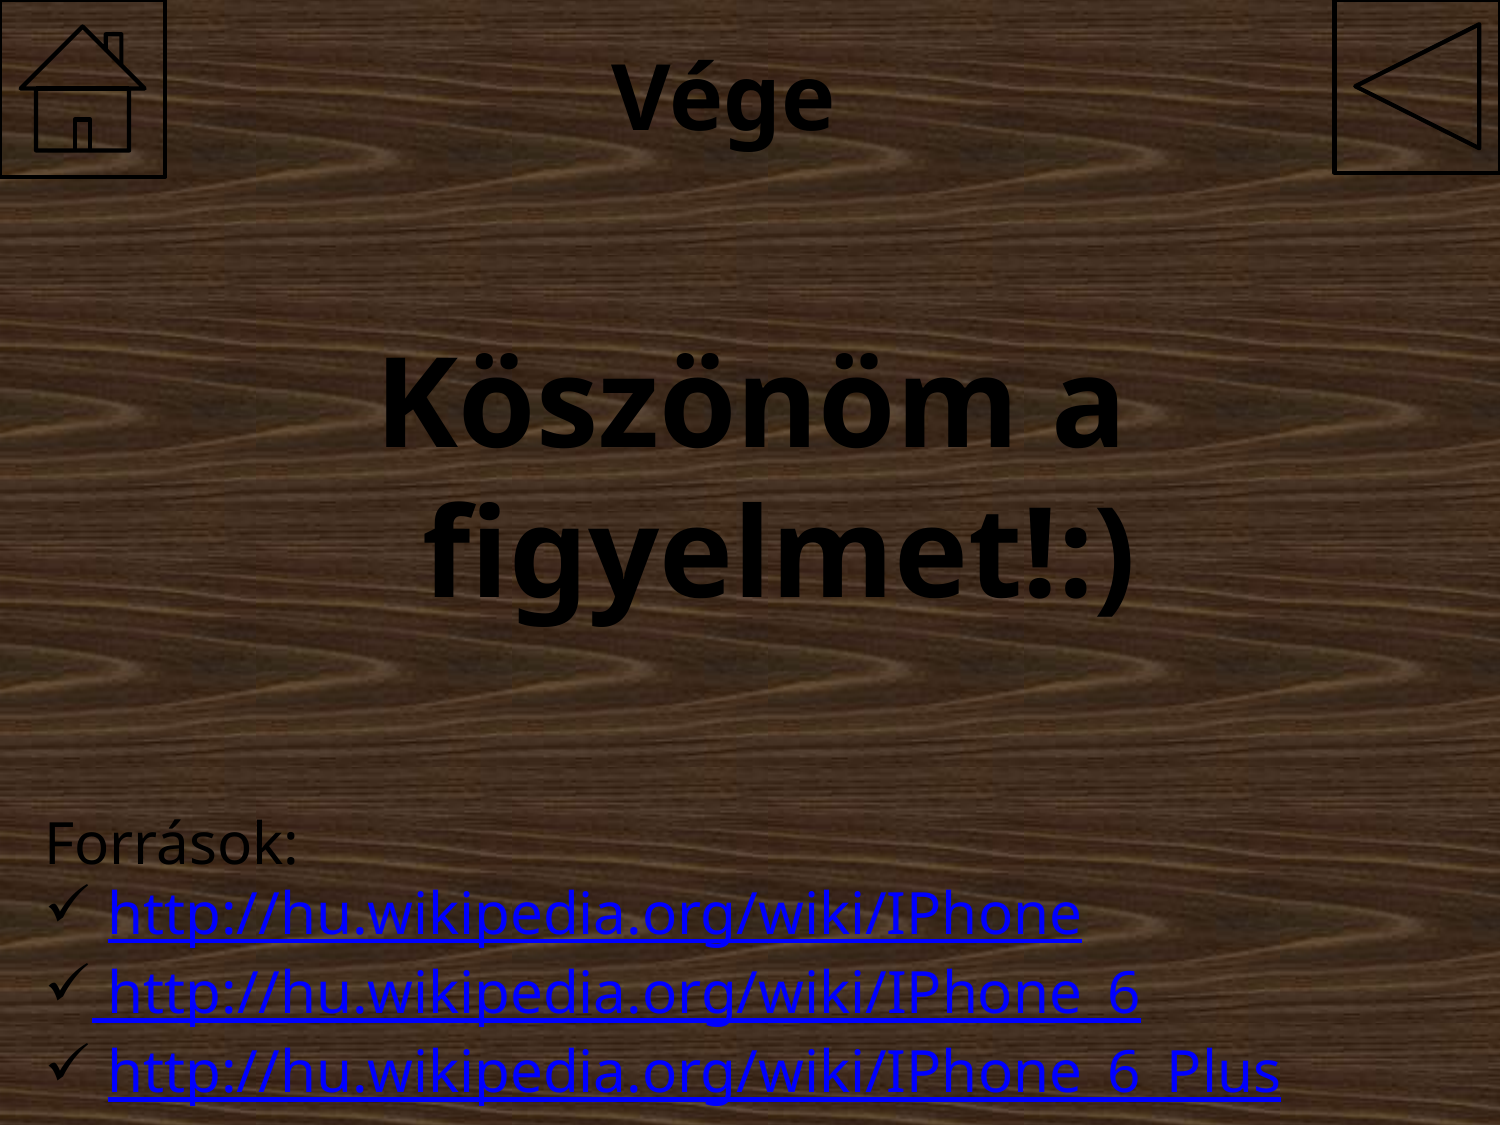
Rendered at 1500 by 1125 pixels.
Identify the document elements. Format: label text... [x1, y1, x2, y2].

title Vége [561, 0, 886, 188]
text_box [1332, 0, 1500, 175]
list Köszönöm a figyelmet!:) [76, 314, 1427, 709]
text_box Források: http://hu.wikipedia.org/wiki/IPhone http://hu.wikipedia.org/wiki/IPhone_6 http://hu.wikipedia.org/wiki/IPhone_6_Plus [29, 798, 1447, 1122]
text_box [0, 0, 167, 179]
picture [0, 0, 1500, 1125]
